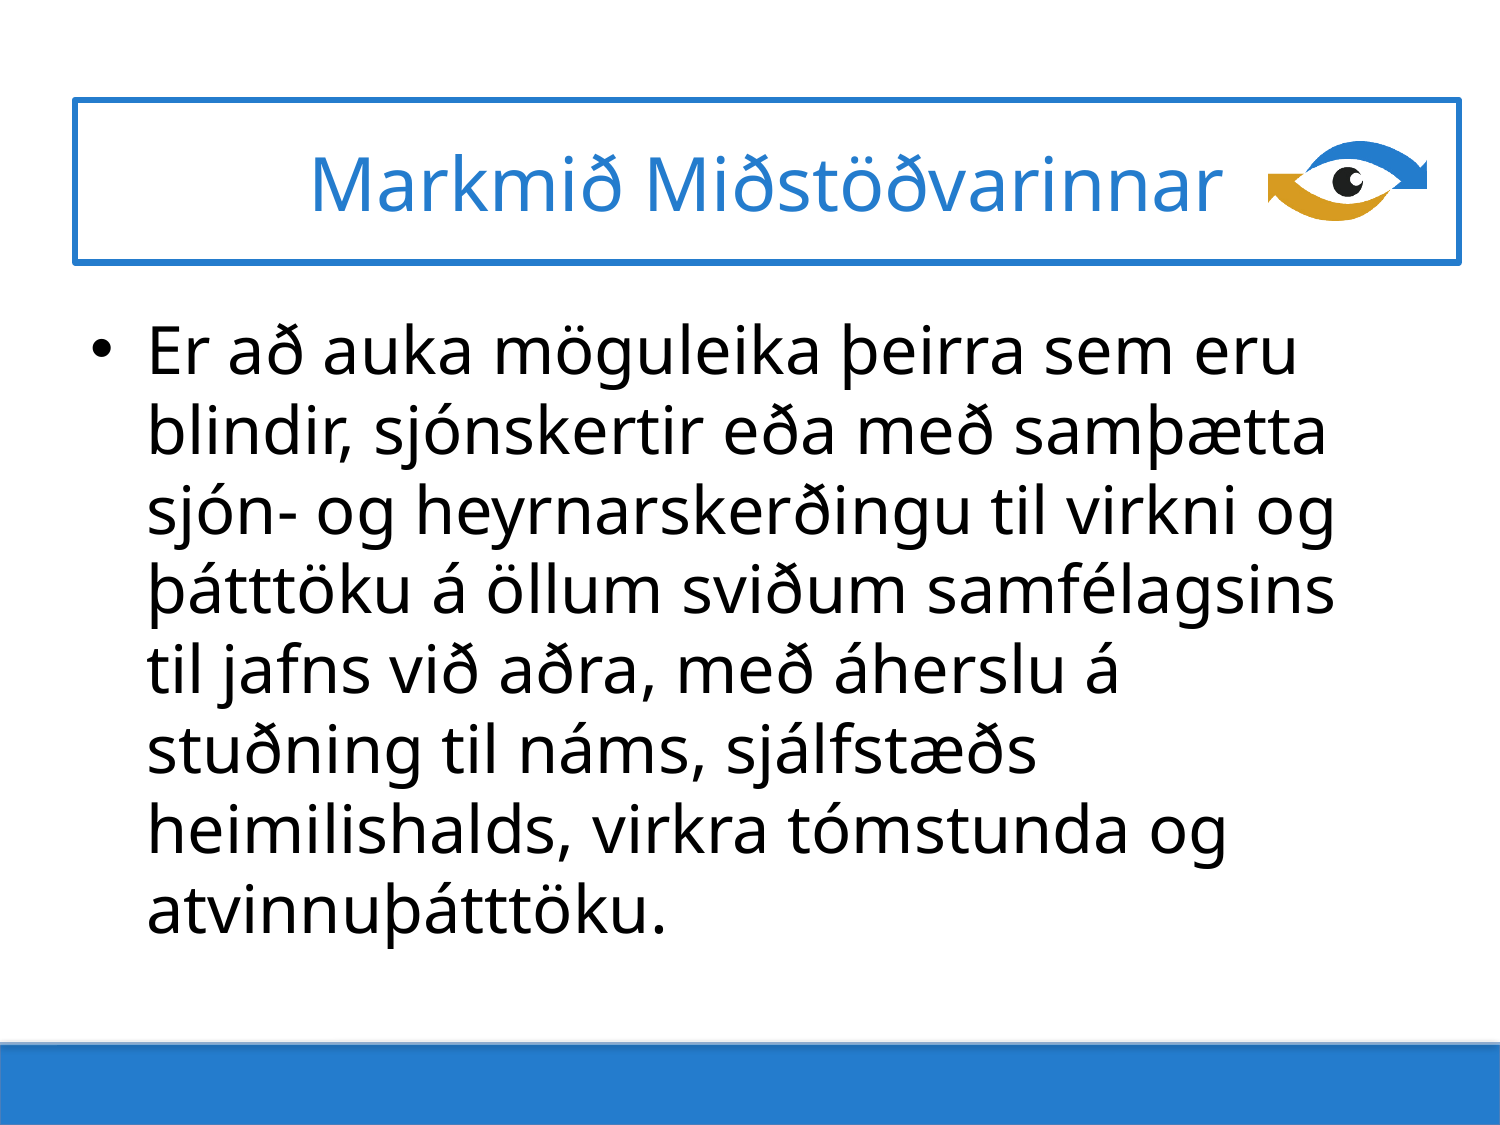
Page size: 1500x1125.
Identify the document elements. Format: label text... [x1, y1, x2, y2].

list Er að auka möguleika þeirra sem eru blindir, sjónskertir eða með samþætta sjón- og heyrnarskerðingu til virkni og þátttöku á öllum sviðum samfélagsins til jafns við aðra, með áherslu á stuðning til náms, sjálfstæðs heimilishalds, virkra tómstunda og atvinnuþátttöku. [74, 299, 1426, 1006]
title Markmið Miðstöðvarinnar [72, 97, 1462, 266]
